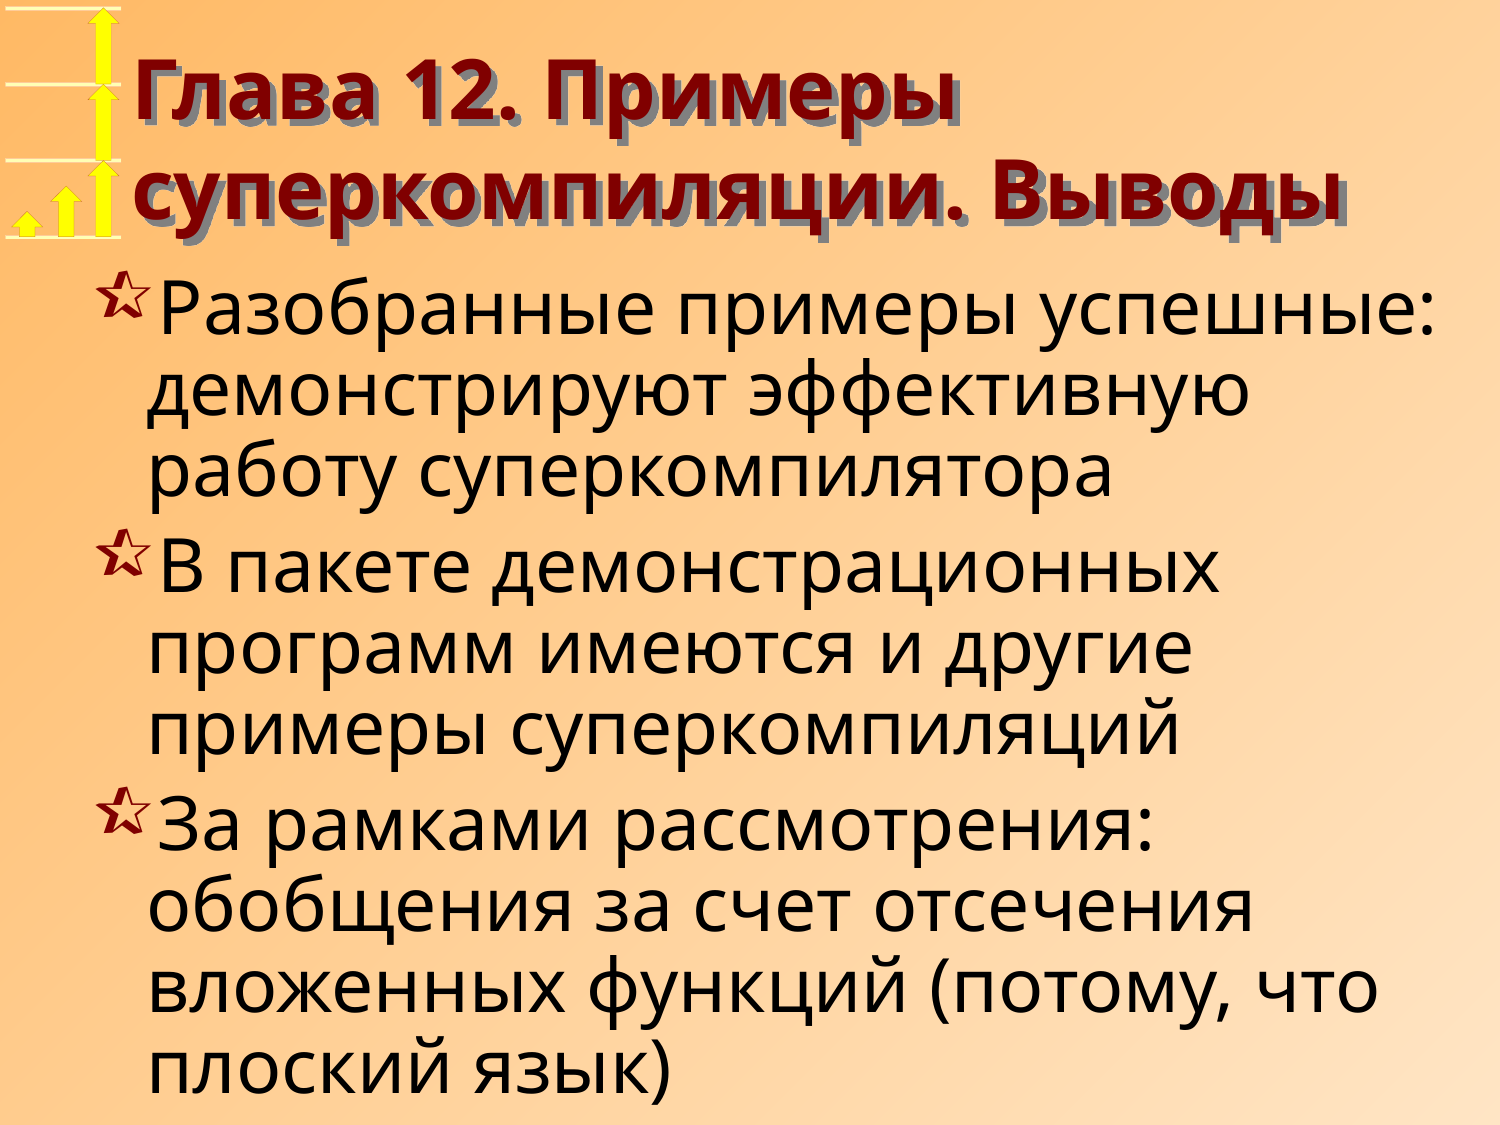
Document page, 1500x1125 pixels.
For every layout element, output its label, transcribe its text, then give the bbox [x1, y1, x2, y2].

list Разобранные примеры успешные: демонстрируют эффективную работу суперкомпилятора В пакете демонстрационных программ имеются и другие примеры суперкомпиляций За рамками рассмотрения: обобщения за счет отсечения вложенных функций (потому, что плоский язык) [74, 262, 1469, 1125]
title Глава 12. Примеры суперкомпиляции. Выводы [115, 42, 1486, 231]
